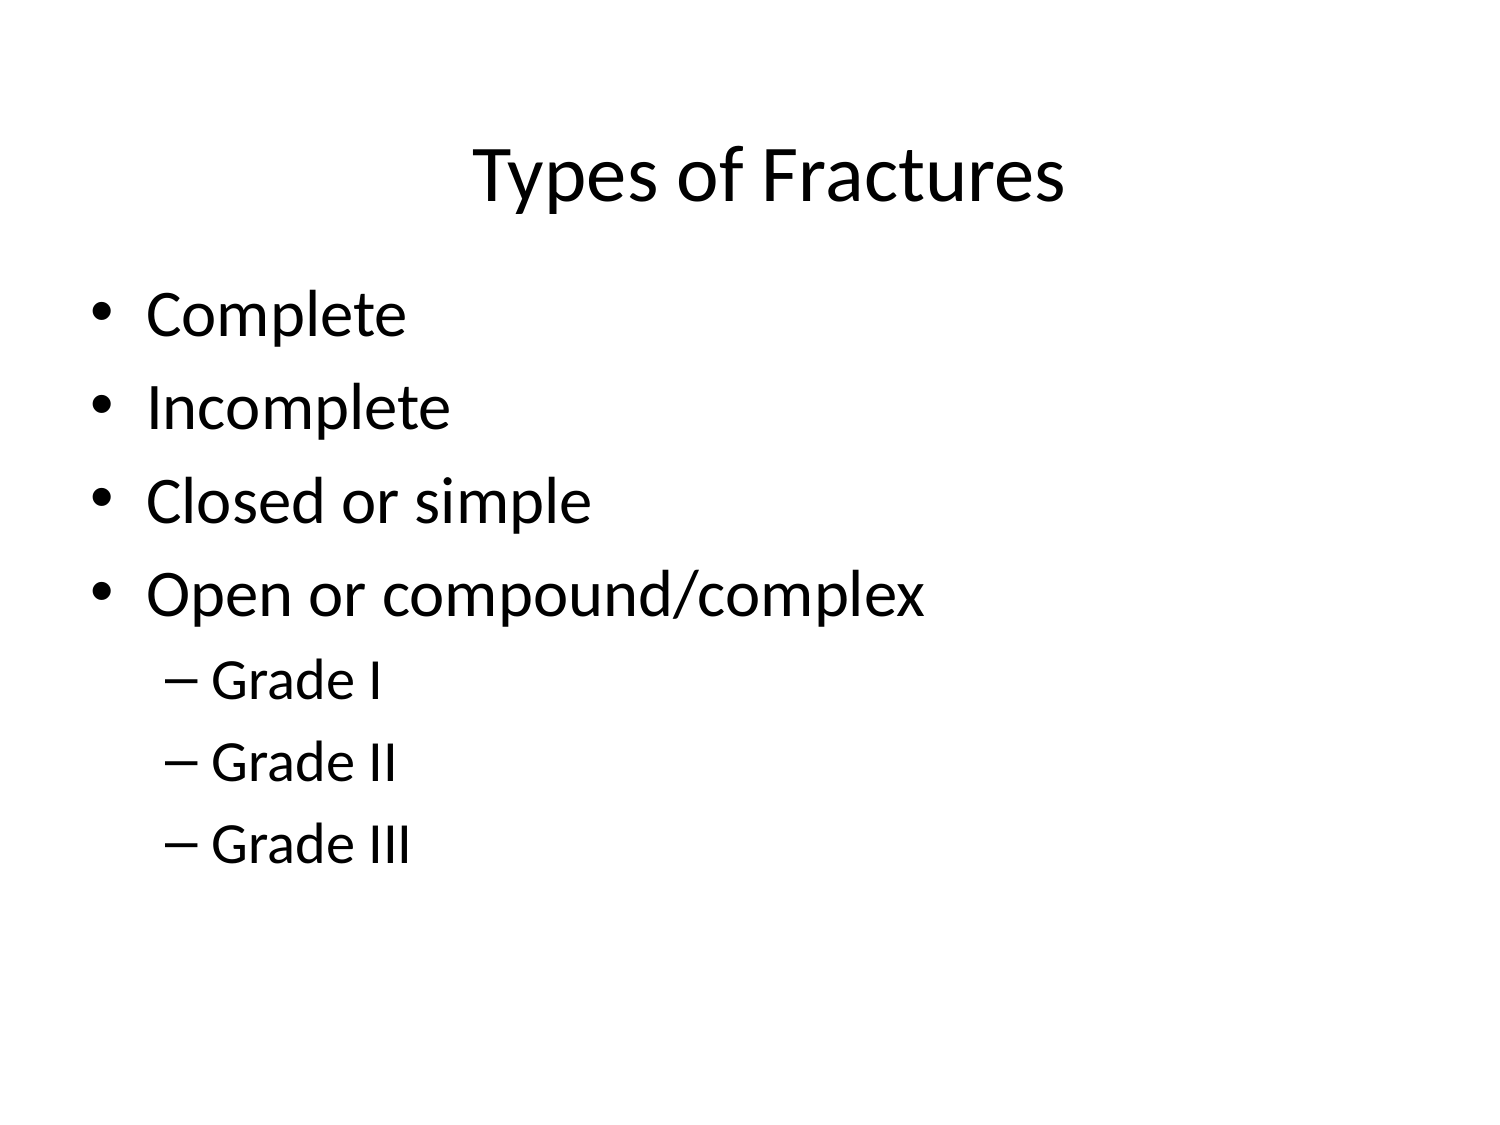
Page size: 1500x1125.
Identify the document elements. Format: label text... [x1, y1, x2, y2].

list Complete Incomplete Closed or simple Open or compound/complex Grade I Grade II Grade III [75, 262, 1425, 1005]
title Types of Fractures [70, 112, 1469, 225]
